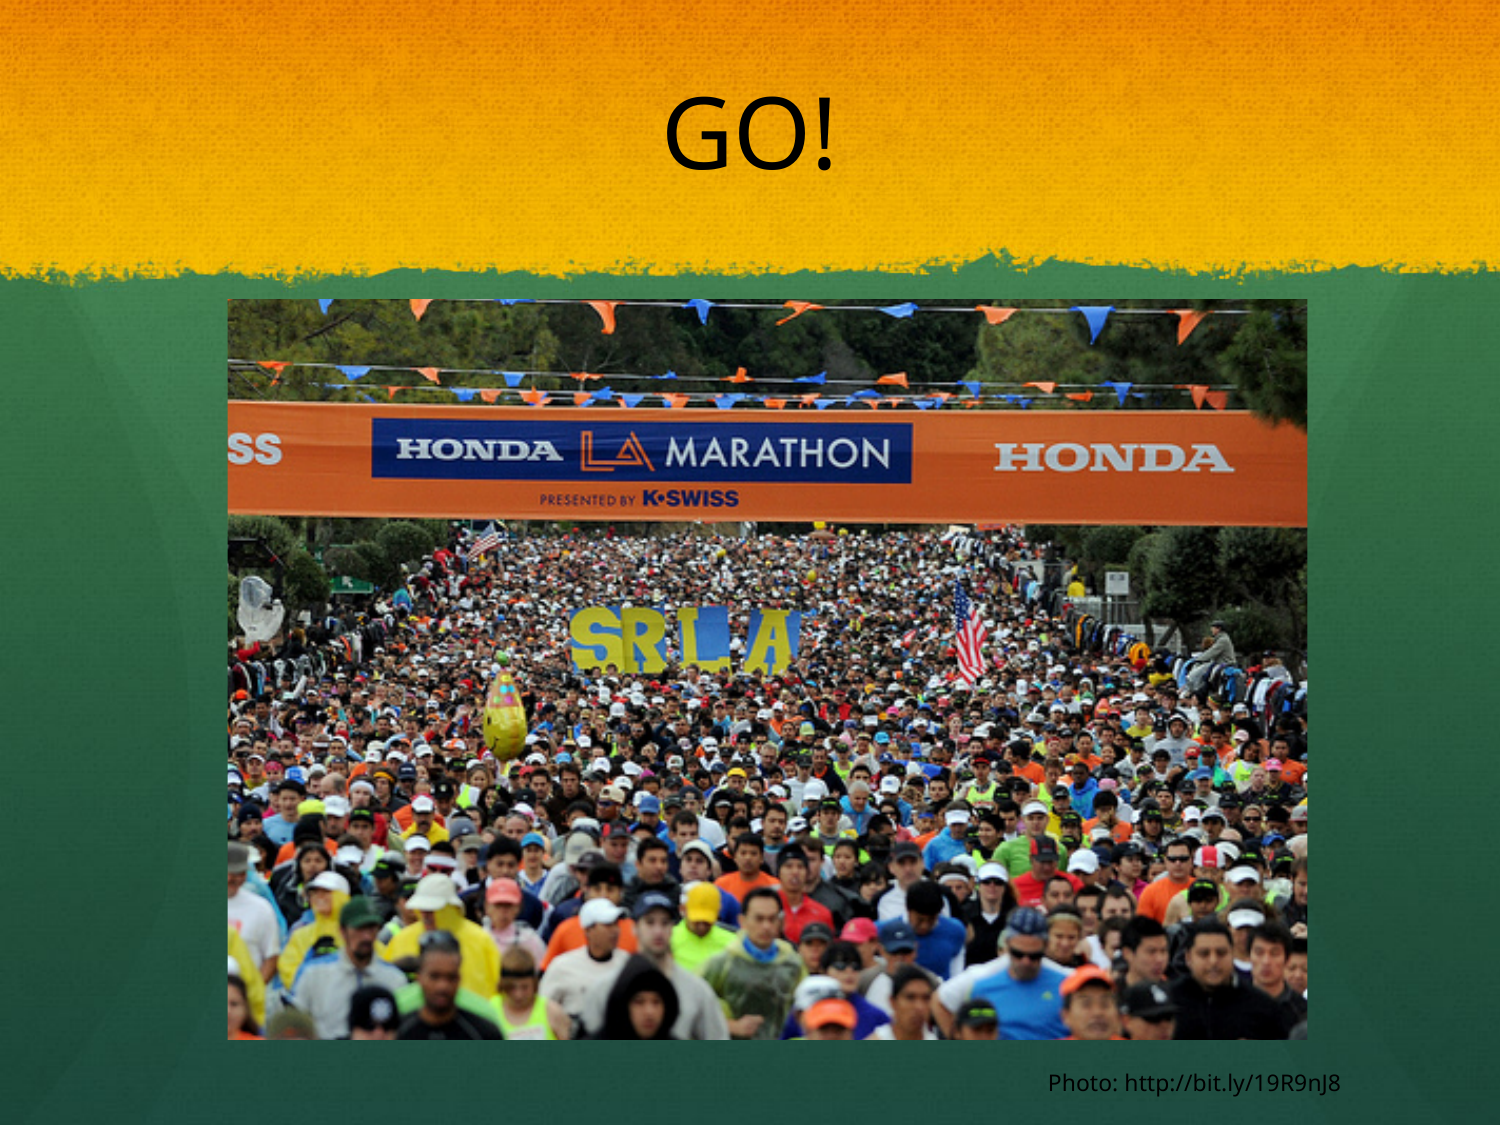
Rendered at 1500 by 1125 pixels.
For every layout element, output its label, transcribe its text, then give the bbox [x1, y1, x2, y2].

picture [0, 0, 1500, 1125]
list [227, 298, 1308, 1041]
text_box Photo: http://bit.ly/19R9nJ8 [1033, 1060, 1375, 1103]
title GO! [125, 13, 1375, 246]
